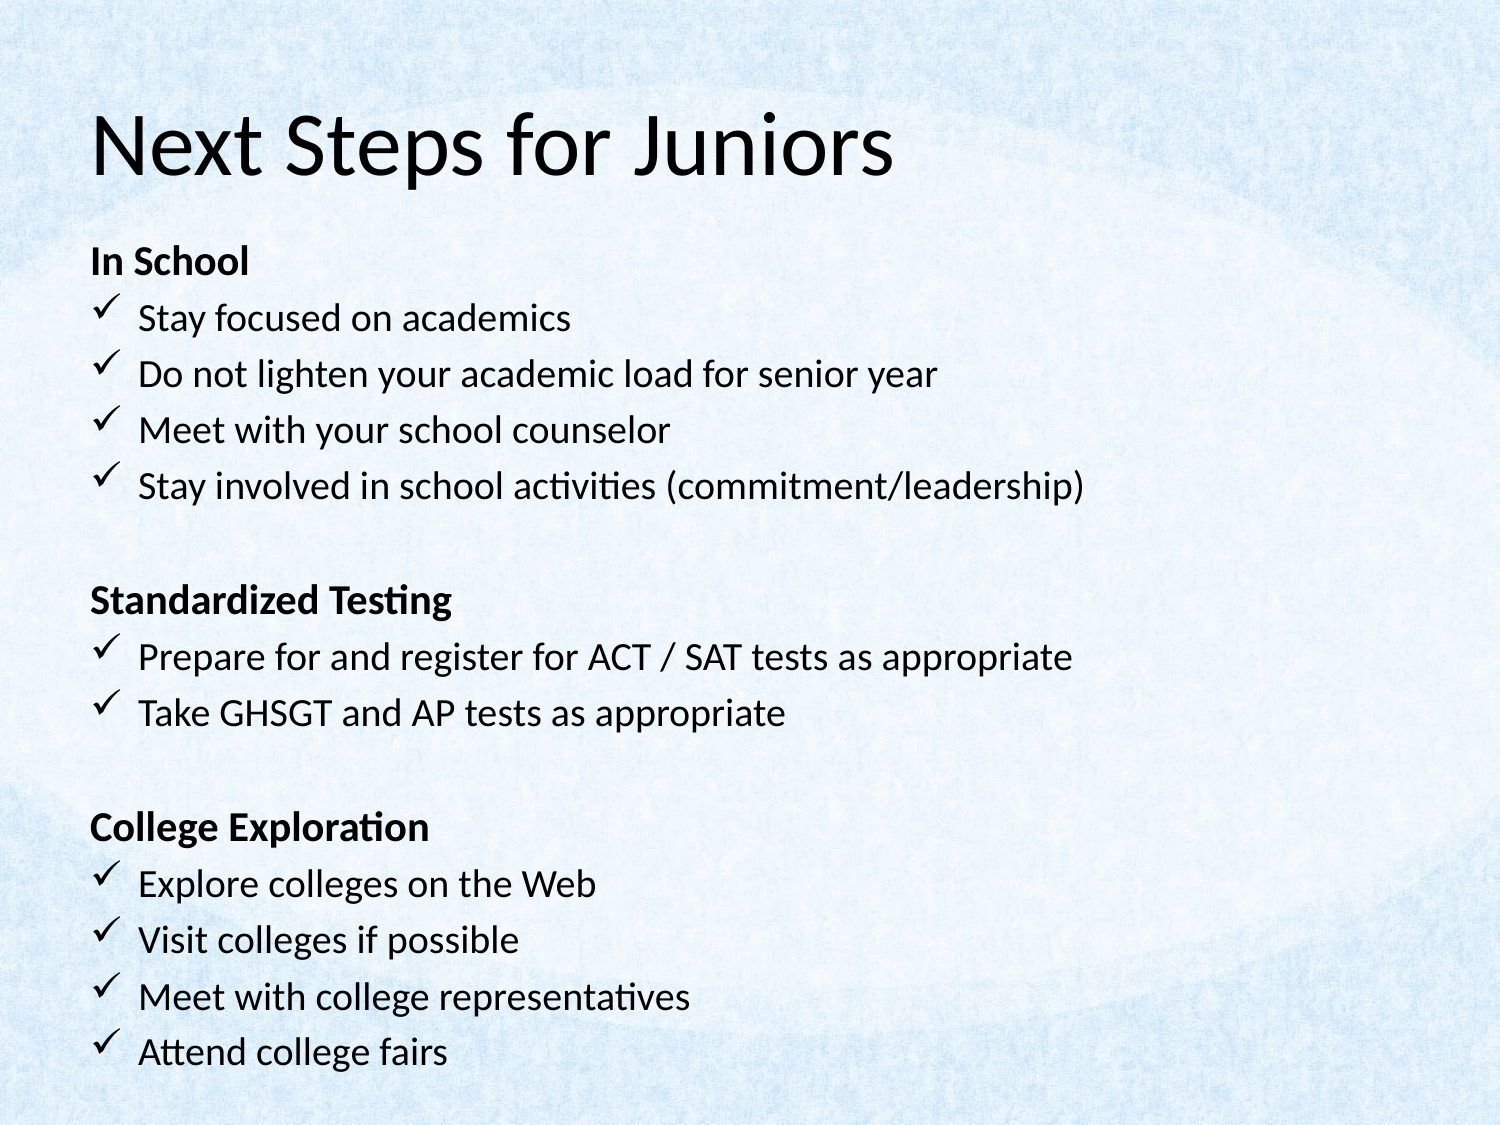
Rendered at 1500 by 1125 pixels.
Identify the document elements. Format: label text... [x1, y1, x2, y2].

list In School Stay focused on academics Do not lighten your academic load for senior year Meet with your school counselor Stay involved in school activities (commitment/leadership) Standardized Testing Prepare for and register for ACT / SAT tests as appropriate Take GHSGT and AP tests as appropriate College Exploration Explore colleges on the Web Visit colleges if possible Meet with college representatives Attend college fairs [74, 224, 1426, 1088]
picture [0, 0, 1500, 1125]
title Next Steps for Juniors [74, 44, 1426, 224]
